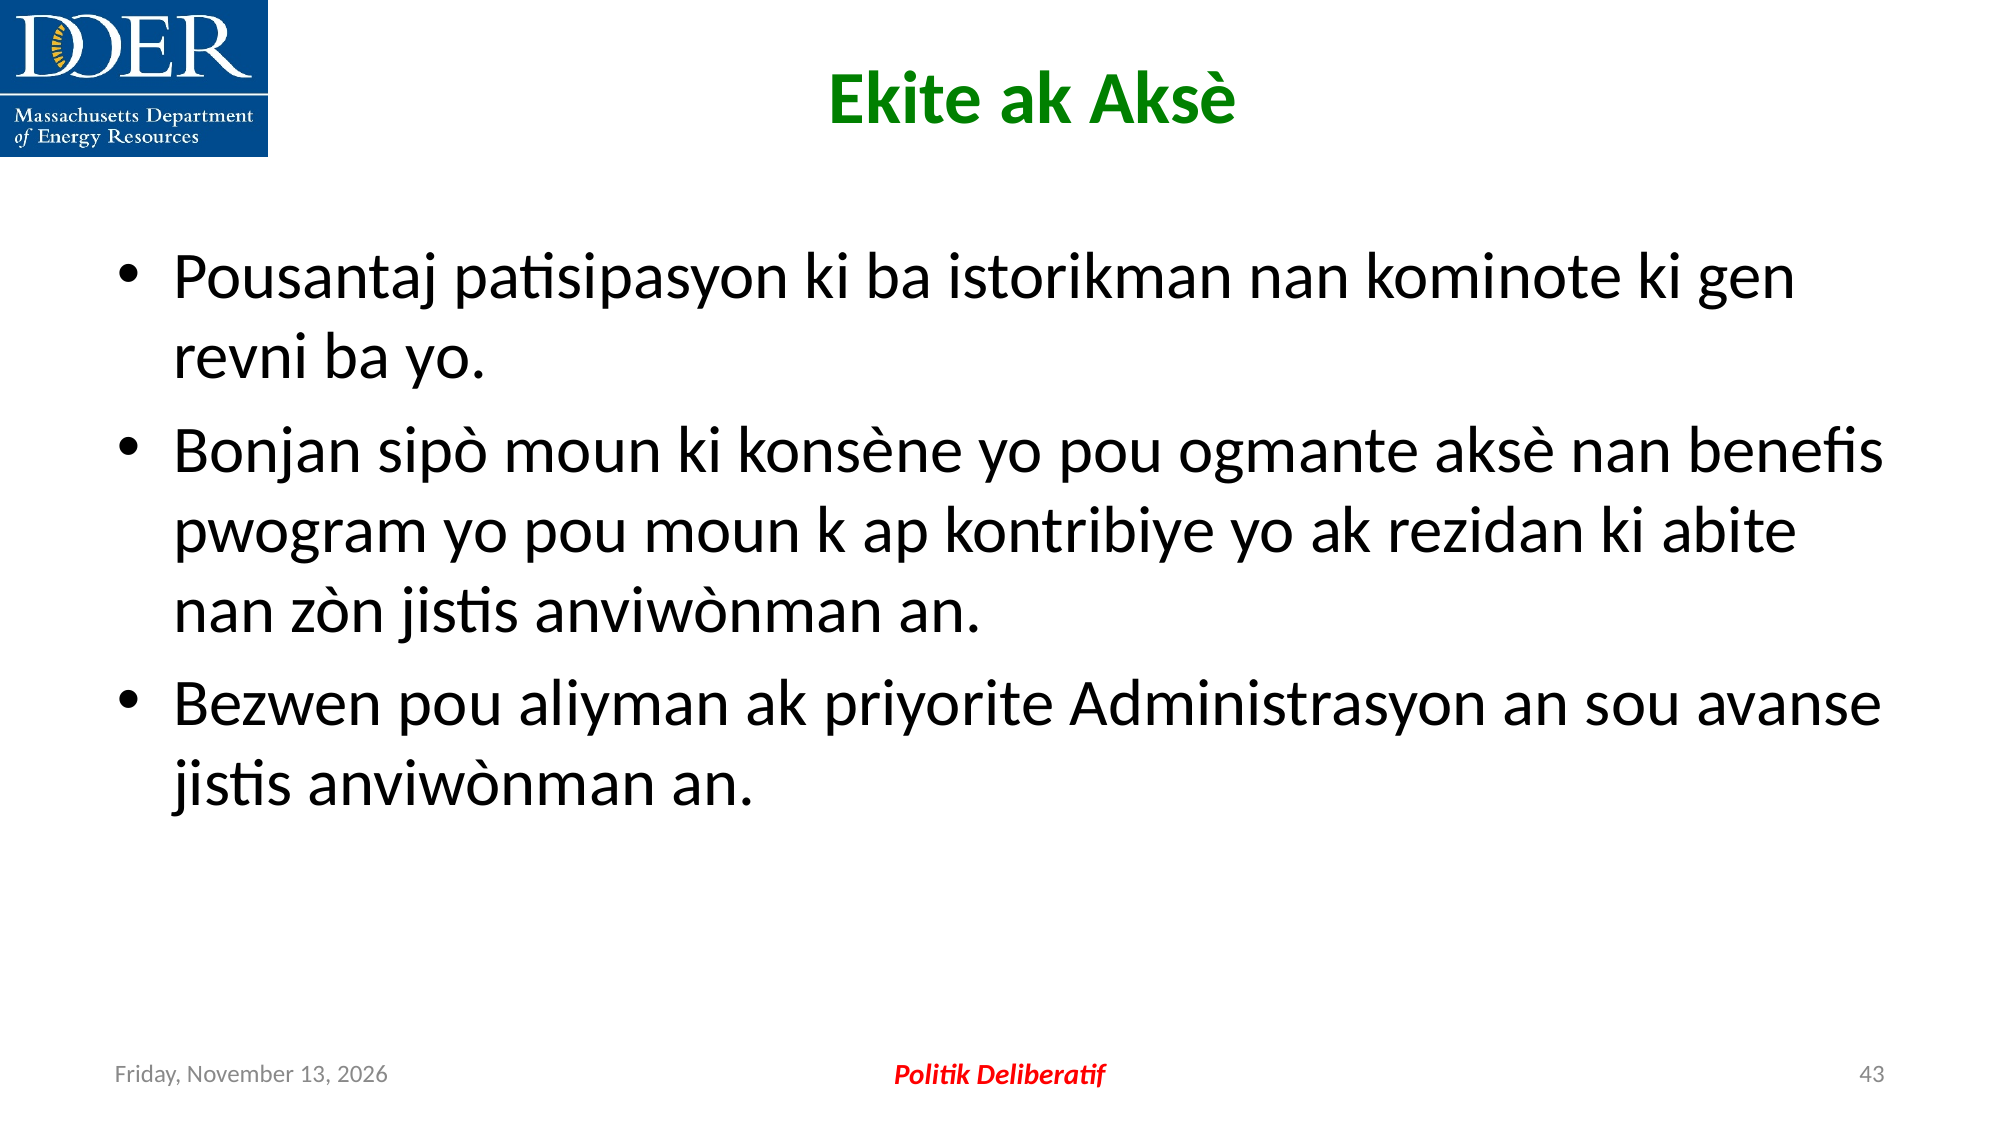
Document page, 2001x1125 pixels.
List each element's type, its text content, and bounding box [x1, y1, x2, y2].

title Ekite ak Aksè [133, 28, 1934, 159]
slide_number 43 [1433, 1042, 1900, 1103]
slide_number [99, 1042, 567, 1103]
picture [0, 0, 268, 157]
footer Politik Deliberatif [683, 1042, 1317, 1103]
list Pousantaj patisipasyon ki ba istorikman nan kominote ki gen revni ba yo. Bonjan sipò moun ki konsène yo pou ogmante aksè nan benefis pwogram yo pou moun k ap kontribiye yo ak rezidan ki abite nan zòn jistis anviwònman an. Bezwen pou aliyman ak priyorite Administrasyon an sou avanse jistis anviwònman an. [101, 224, 1902, 1043]
